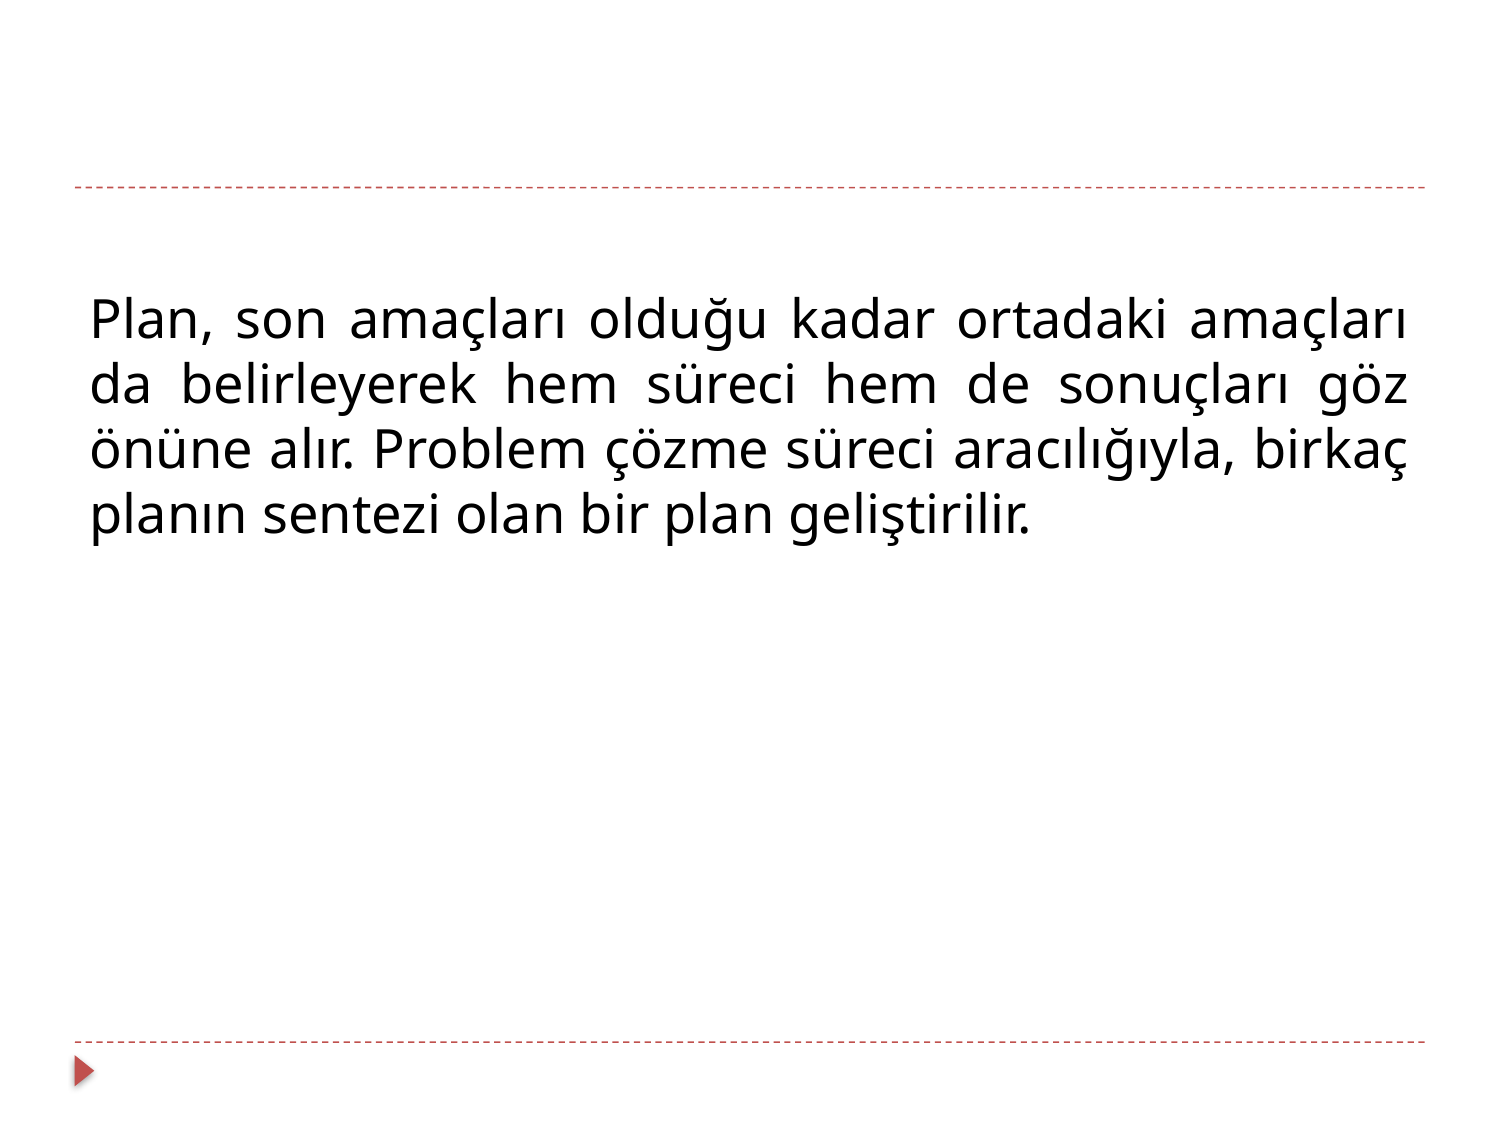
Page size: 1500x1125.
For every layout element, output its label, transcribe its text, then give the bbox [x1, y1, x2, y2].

list Plan, son amaçları olduğu kadar ortadaki amaçları da belirleyerek hem süreci hem de sonuçları göz önüne alır. Problem çözme süreci aracılığıyla, birkaç planın sentezi olan bir plan geliştirilir. [75, 200, 1425, 1010]
